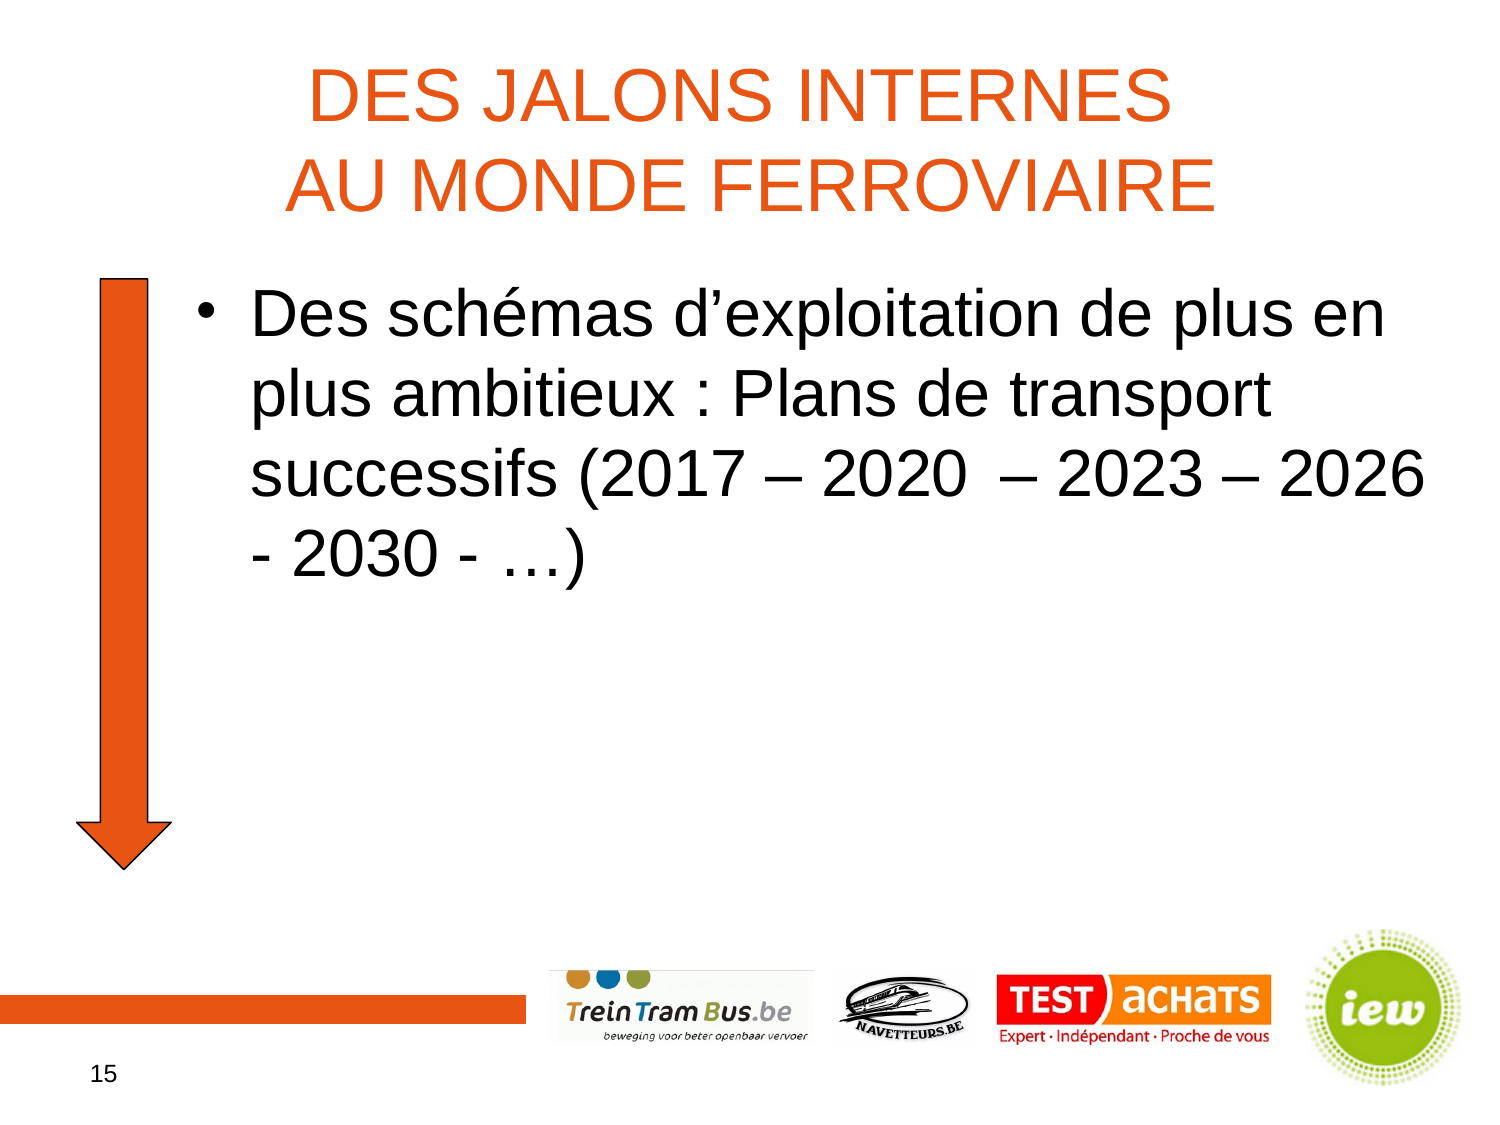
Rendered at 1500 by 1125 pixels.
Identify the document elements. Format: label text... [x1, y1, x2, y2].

picture [832, 970, 975, 1046]
slide_number 15 [74, 1042, 425, 1103]
list Des schémas d’exploitation de plus en plus ambitieux : Plans de transport successifs (2017 – 2020 – 2023 – 2026 - 2030 - …) [179, 262, 1447, 961]
title Des jalons internes au monde ferroviaire [53, 19, 1451, 255]
picture [992, 970, 1275, 1045]
picture [1305, 929, 1462, 1086]
picture [549, 970, 814, 1045]
text_box [76, 278, 172, 870]
